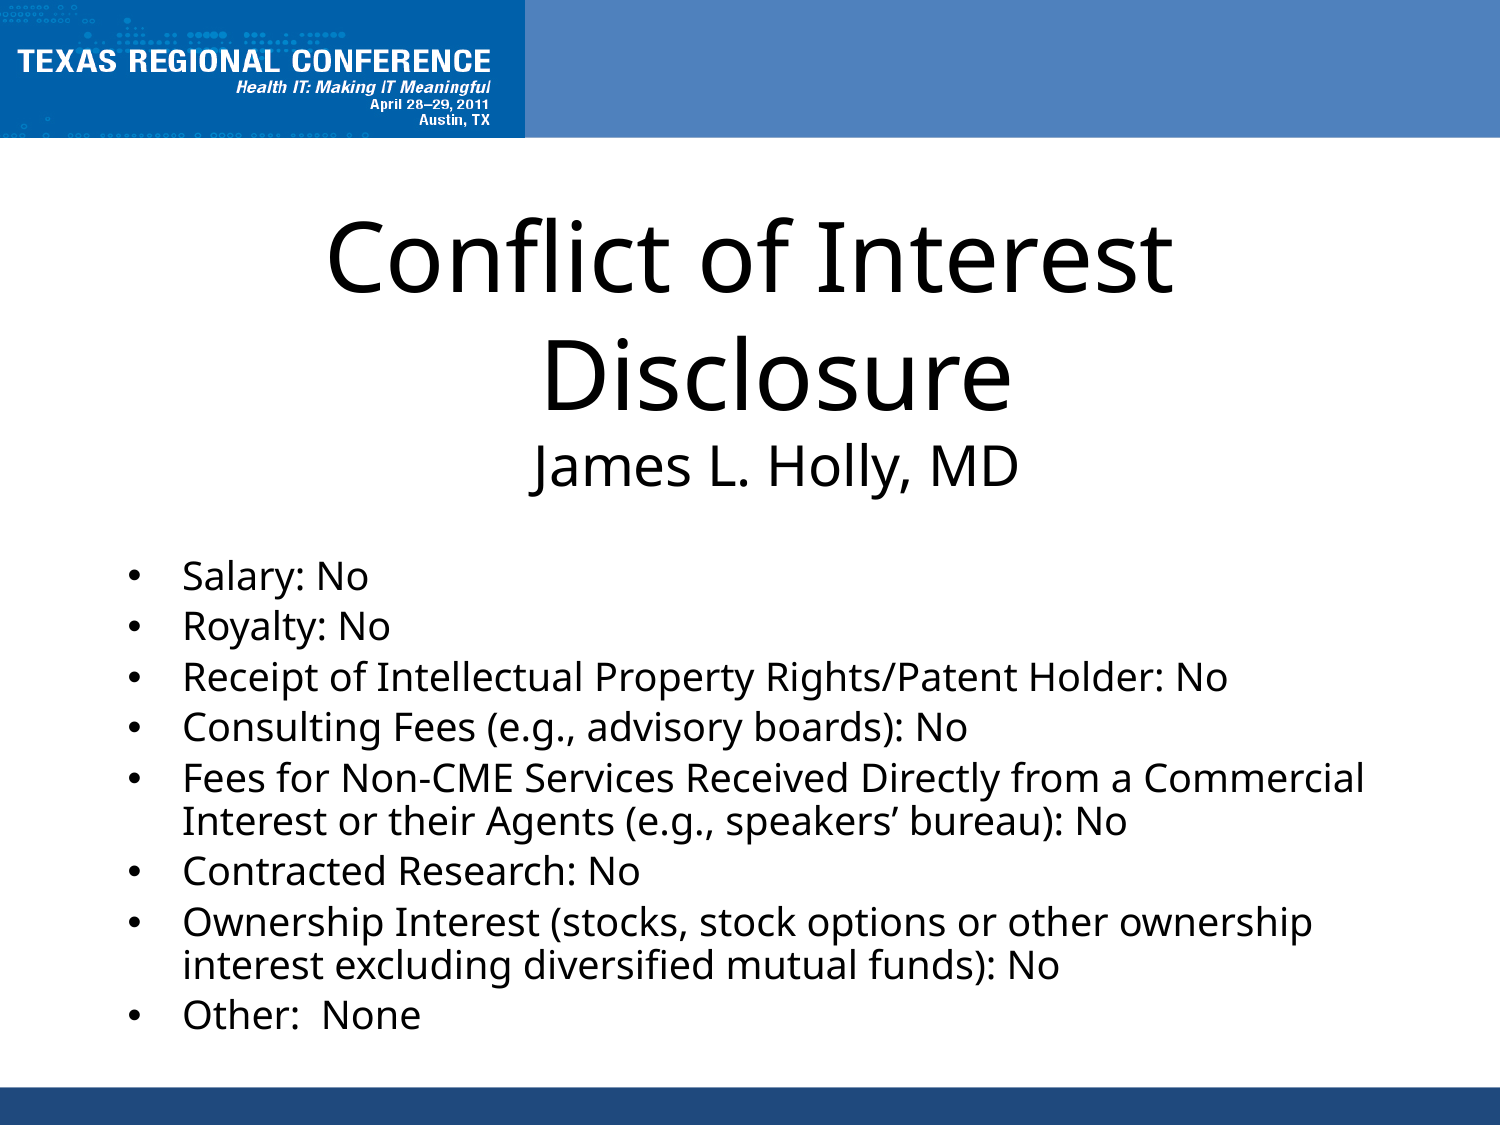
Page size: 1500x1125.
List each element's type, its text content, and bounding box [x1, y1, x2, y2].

list Conflict of Interest Disclosure James L. Holly, MD Salary: No Royalty: No Receipt of Intellectual Property Rights/Patent Holder: No Consulting Fees (e.g., advisory boards): No Fees for Non-CME Services Received Directly from a Commercial Interest or their Agents (e.g., speakers’ bureau): No Contracted Research: No Ownership Interest (stocks, stock options or other ownership interest excluding diversified mutual funds): No Other: None [112, 187, 1388, 1063]
picture [0, 0, 525, 138]
